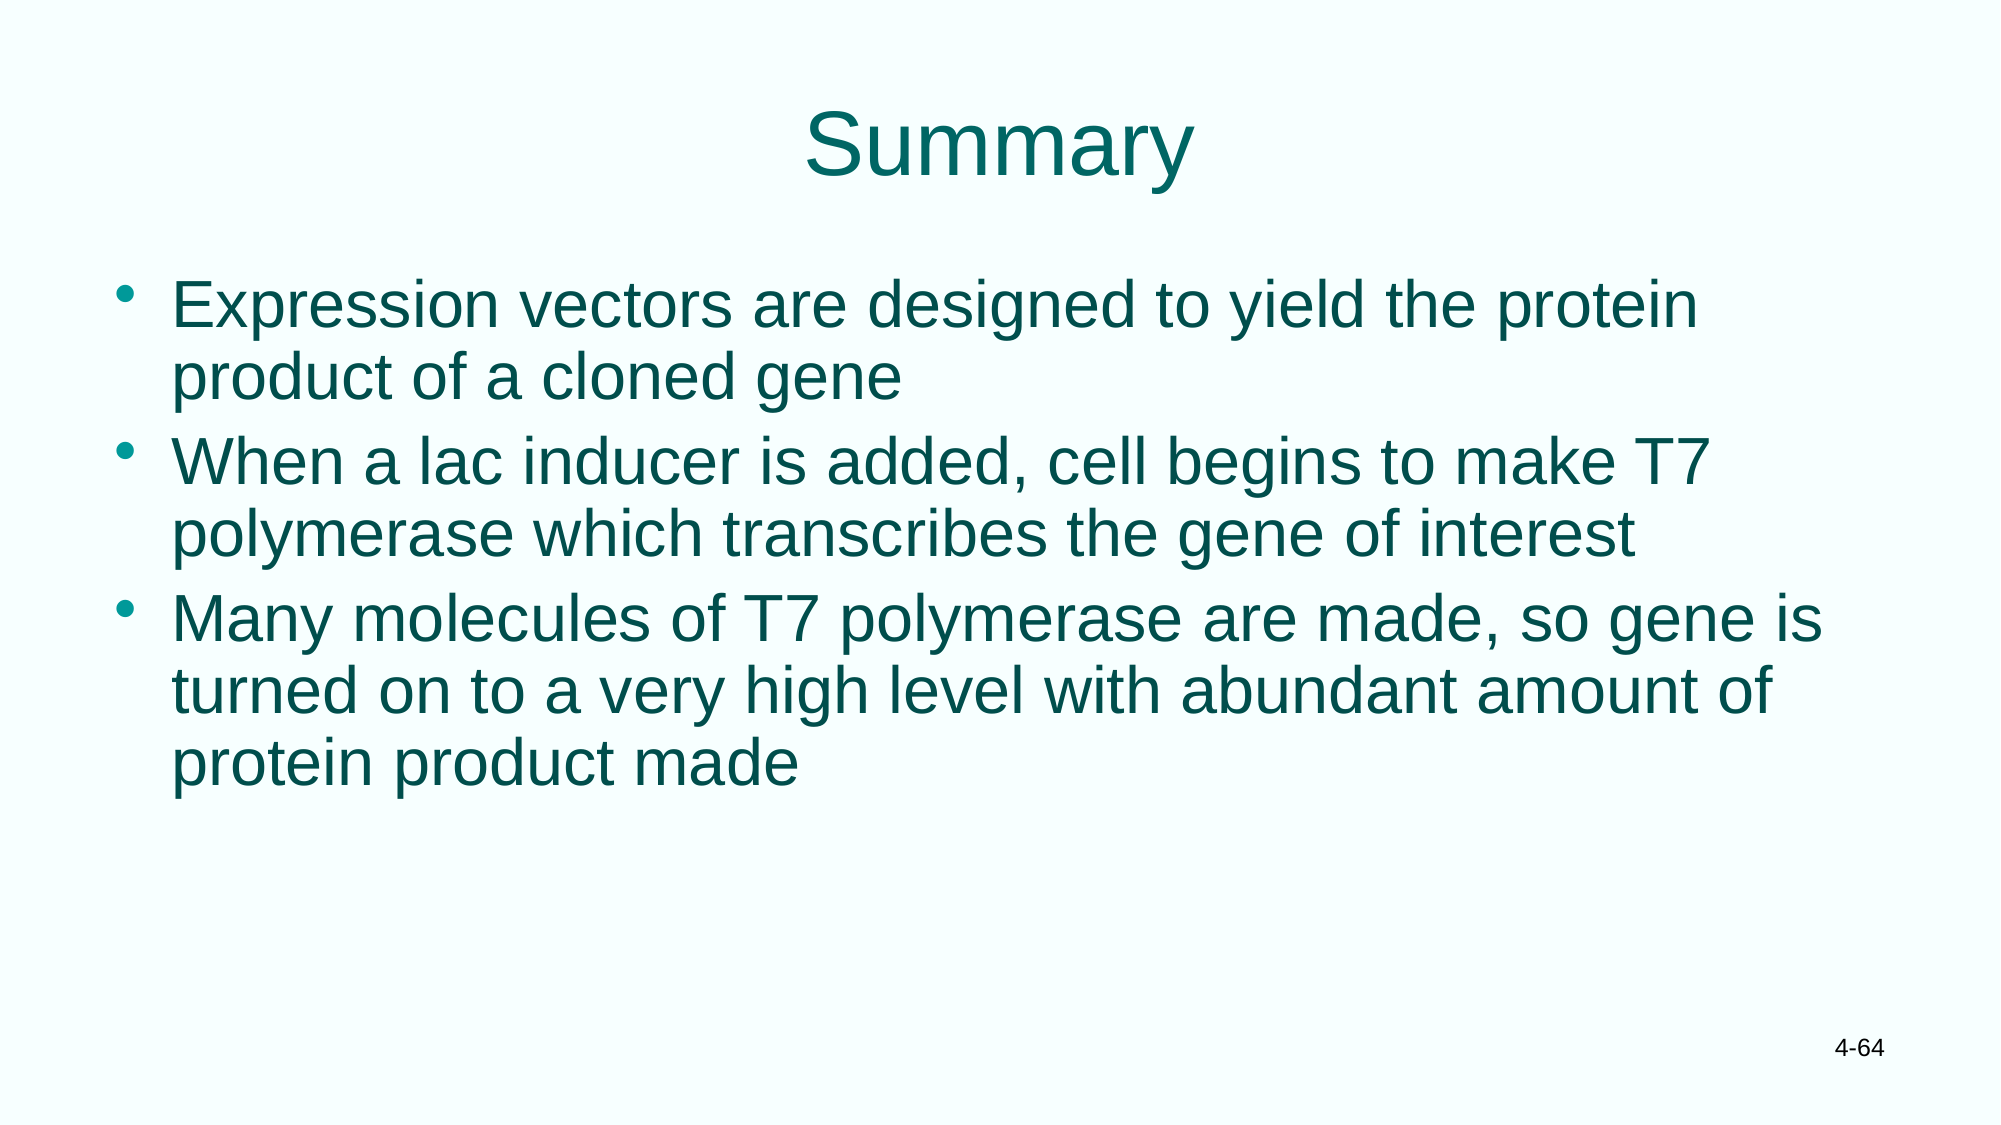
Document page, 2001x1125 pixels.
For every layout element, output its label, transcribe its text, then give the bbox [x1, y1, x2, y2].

title Summary [99, 45, 1900, 233]
list Expression vectors are designed to yield the protein product of a cloned gene When a lac inducer is added, cell begins to make T7 polymerase which transcribes the gene of interest Many molecules of T7 polymerase are made, so gene is turned on to a very high level with abundant amount of protein product made [99, 262, 1900, 1005]
slide_number 4-64 [1433, 1024, 1900, 1103]
